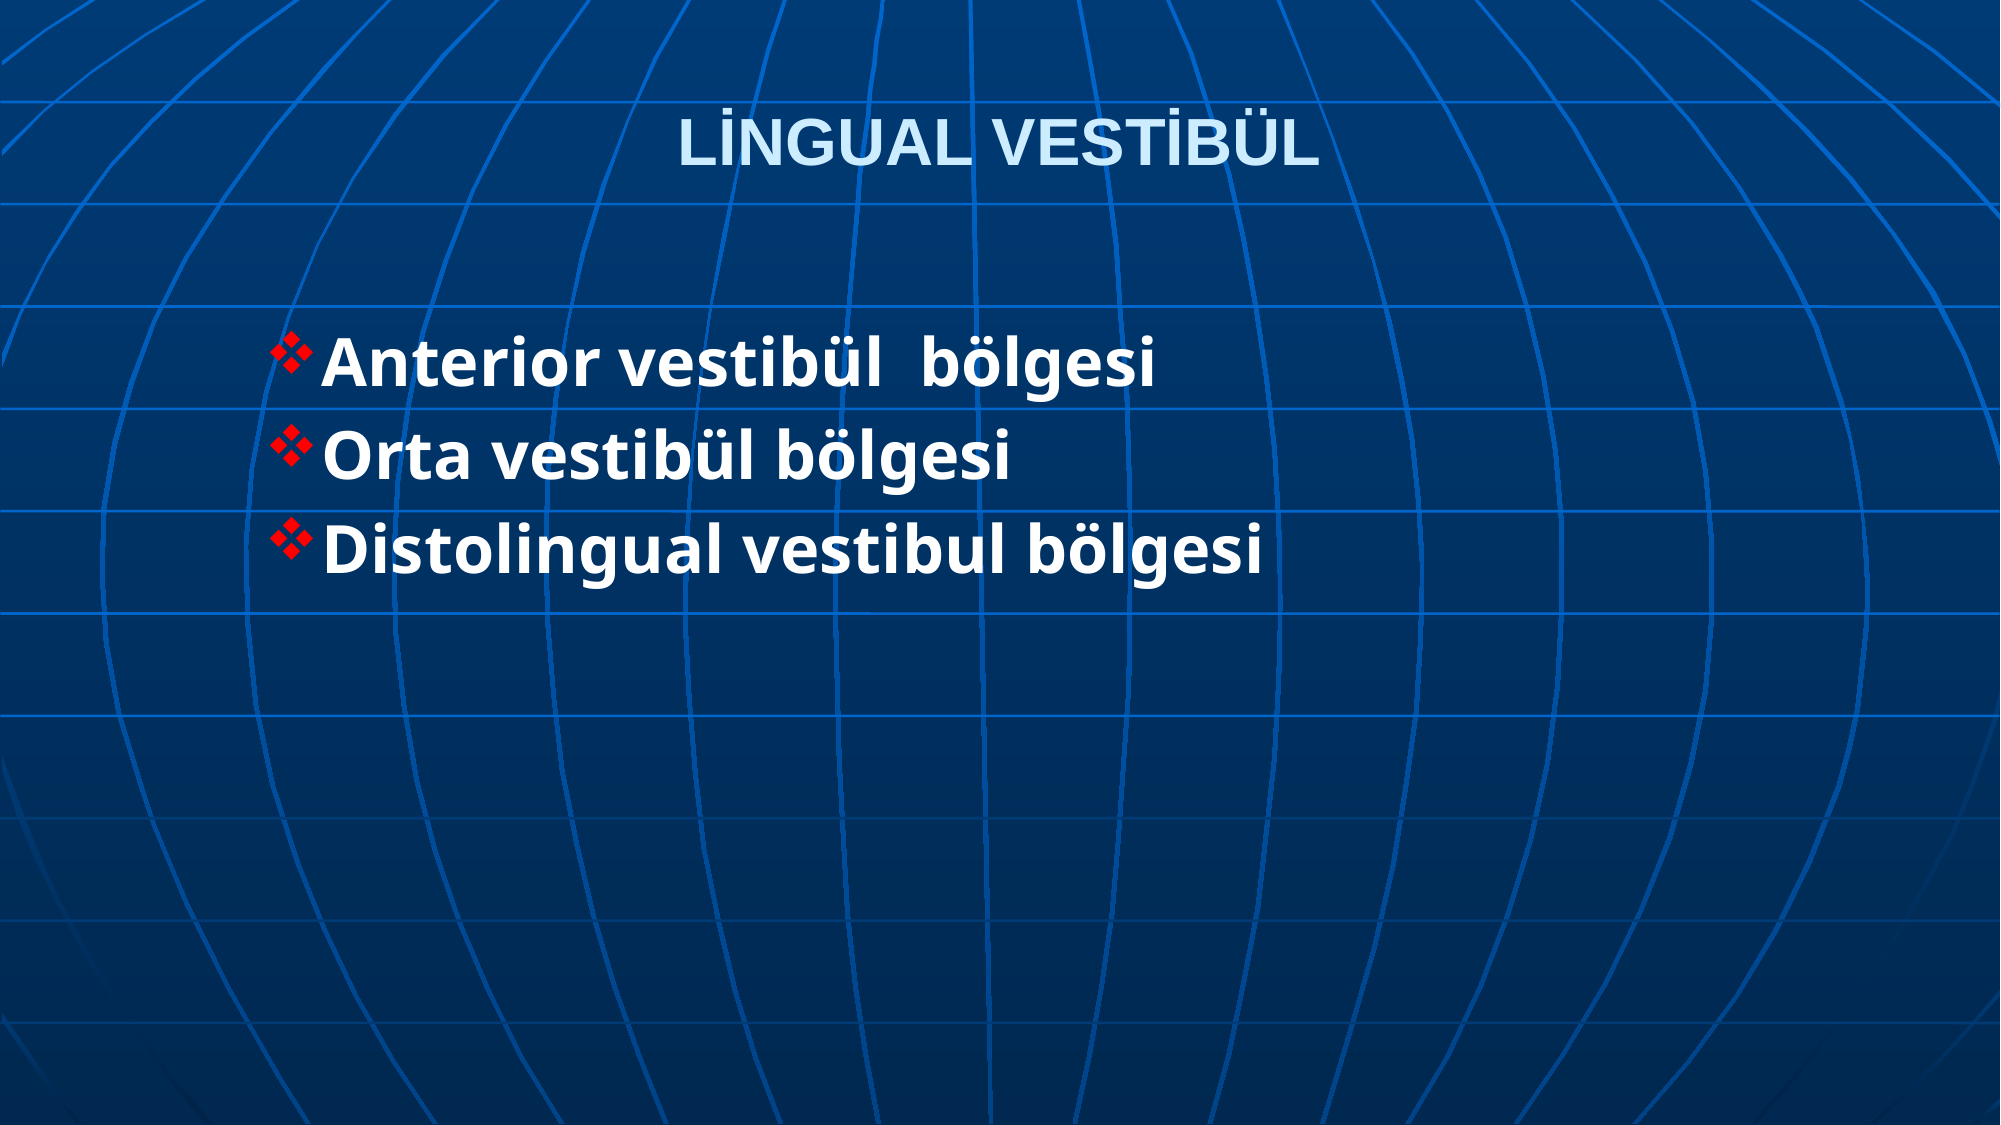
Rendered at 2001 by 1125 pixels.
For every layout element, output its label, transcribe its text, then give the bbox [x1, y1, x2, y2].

list Anterior vestibül bölgesi Orta vestibül bölgesi Distolingual vestibul bölgesi [249, 312, 2000, 1056]
title LİNGUAL VESTİBÜL [99, 45, 1901, 233]
